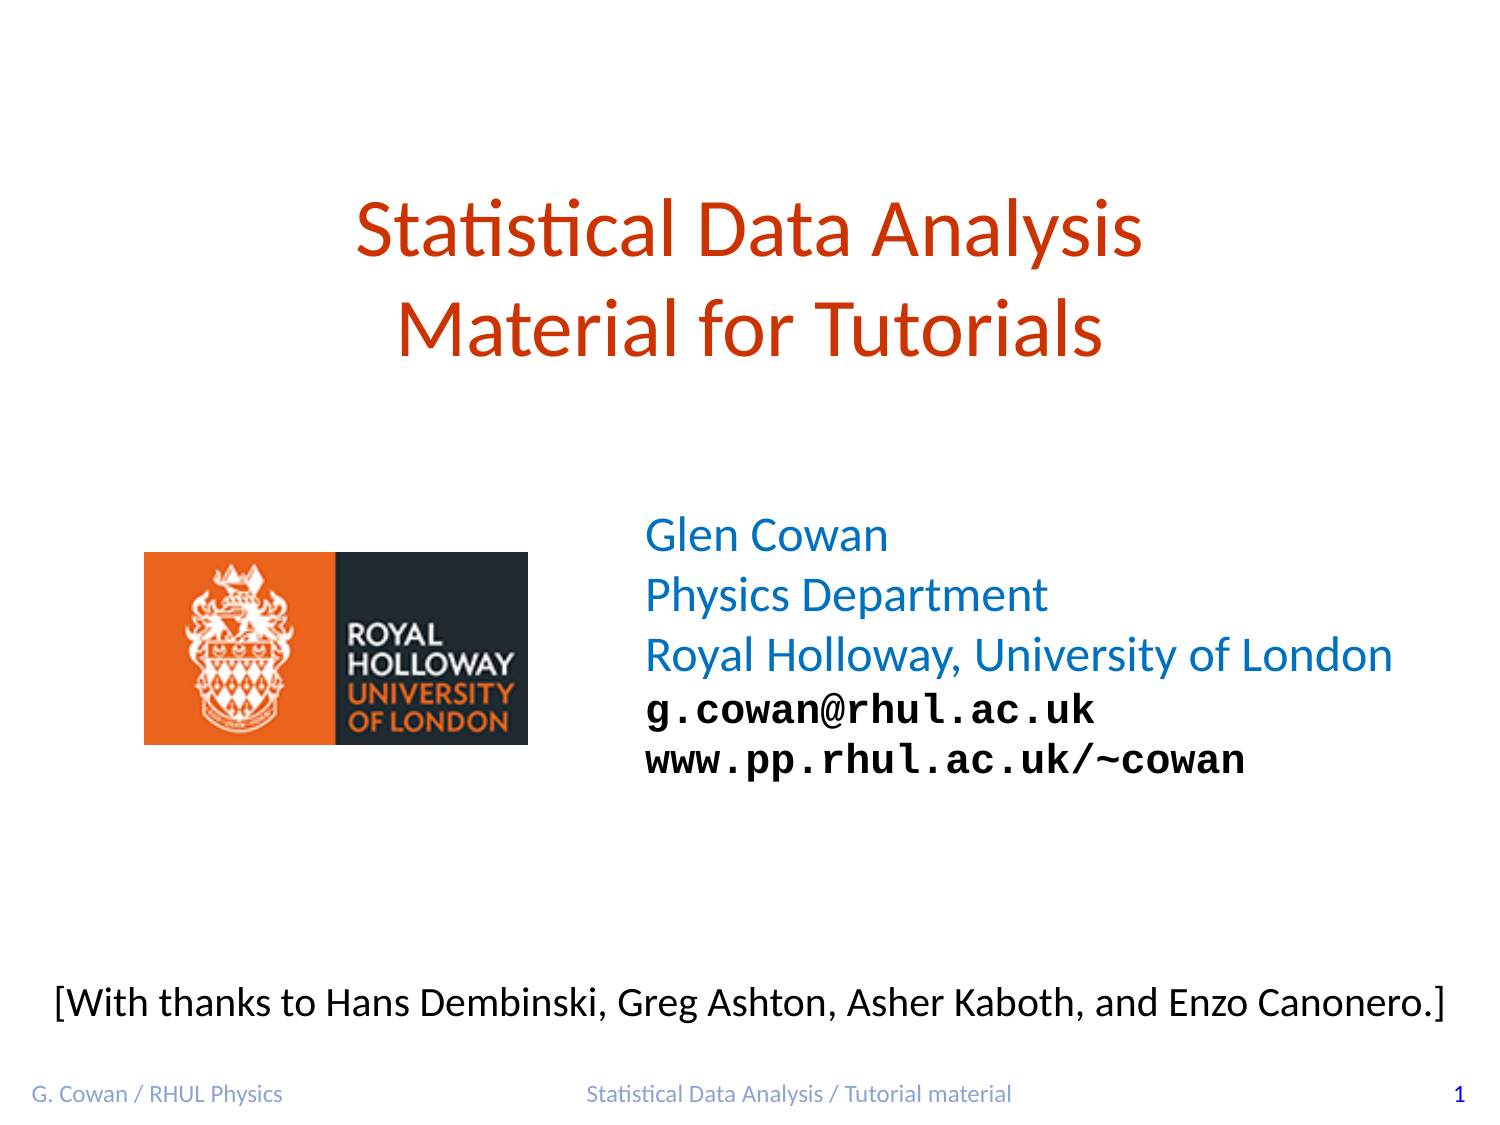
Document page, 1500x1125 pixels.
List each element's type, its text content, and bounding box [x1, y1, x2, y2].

slide_number G. Cowan / RHUL Physics [16, 1062, 338, 1123]
text_box [With thanks to Hans Dembinski, Greg Ashton, Asher Kaboth, and Enzo Canonero.] [38, 967, 1472, 1033]
text_box Glen Cowan Physics Department Royal Holloway, University of London g.cowan@rhul.ac.uk www.pp.rhul.ac.uk/~cowan [630, 494, 1409, 790]
slide_number 1 [1262, 1062, 1481, 1123]
picture [144, 552, 528, 745]
footer Statistical Data Analysis / Tutorial material [338, 1062, 1262, 1123]
